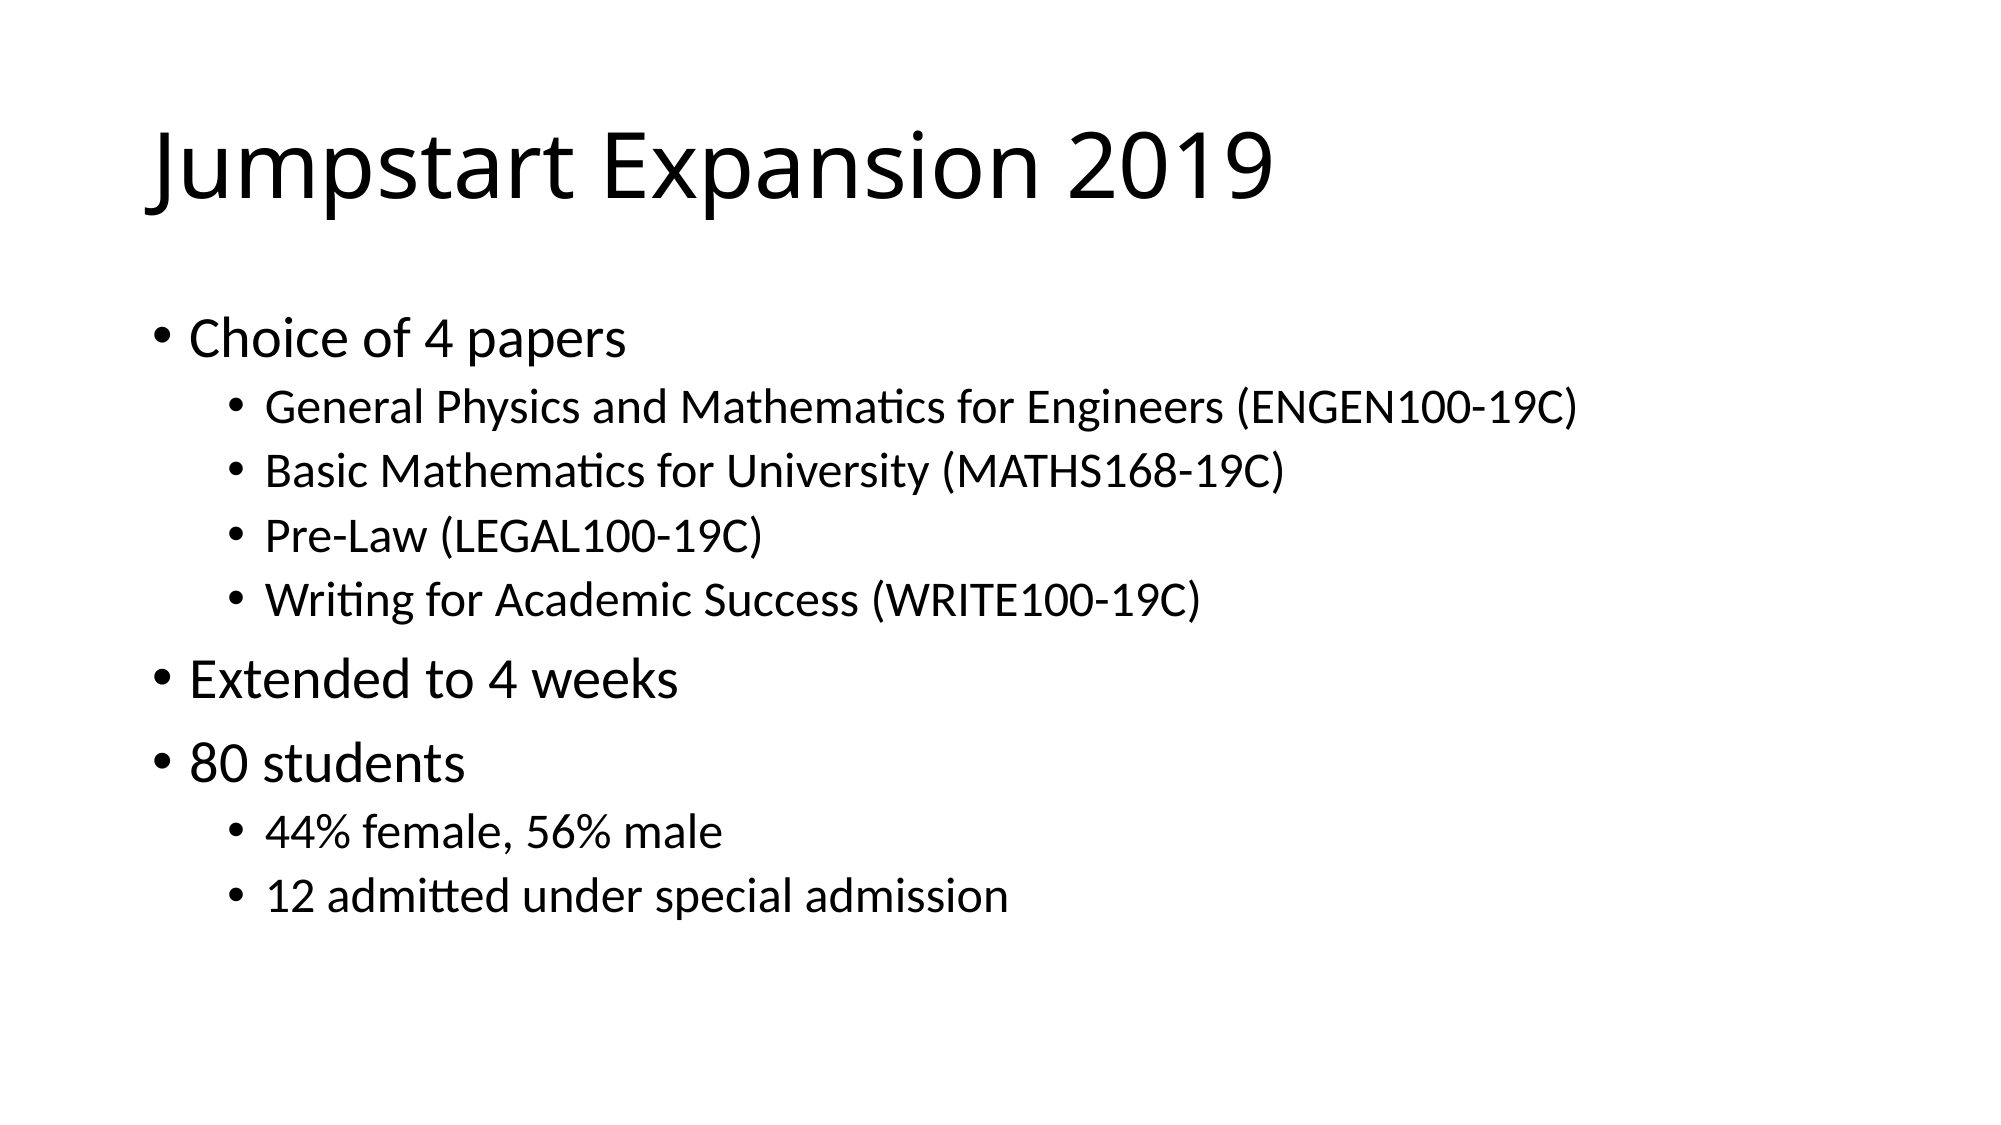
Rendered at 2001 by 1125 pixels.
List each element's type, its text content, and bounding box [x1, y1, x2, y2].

list Choice of 4 papers General Physics and Mathematics for Engineers (ENGEN100-19C) Basic Mathematics for University (MATHS168-19C) Pre-Law (LEGAL100-19C) Writing for Academic Success (WRITE100-19C) Extended to 4 weeks 80 students 44% female, 56% male 12 admitted under special admission [137, 299, 1863, 1014]
title Jumpstart Expansion 2019 [137, 59, 1863, 278]
